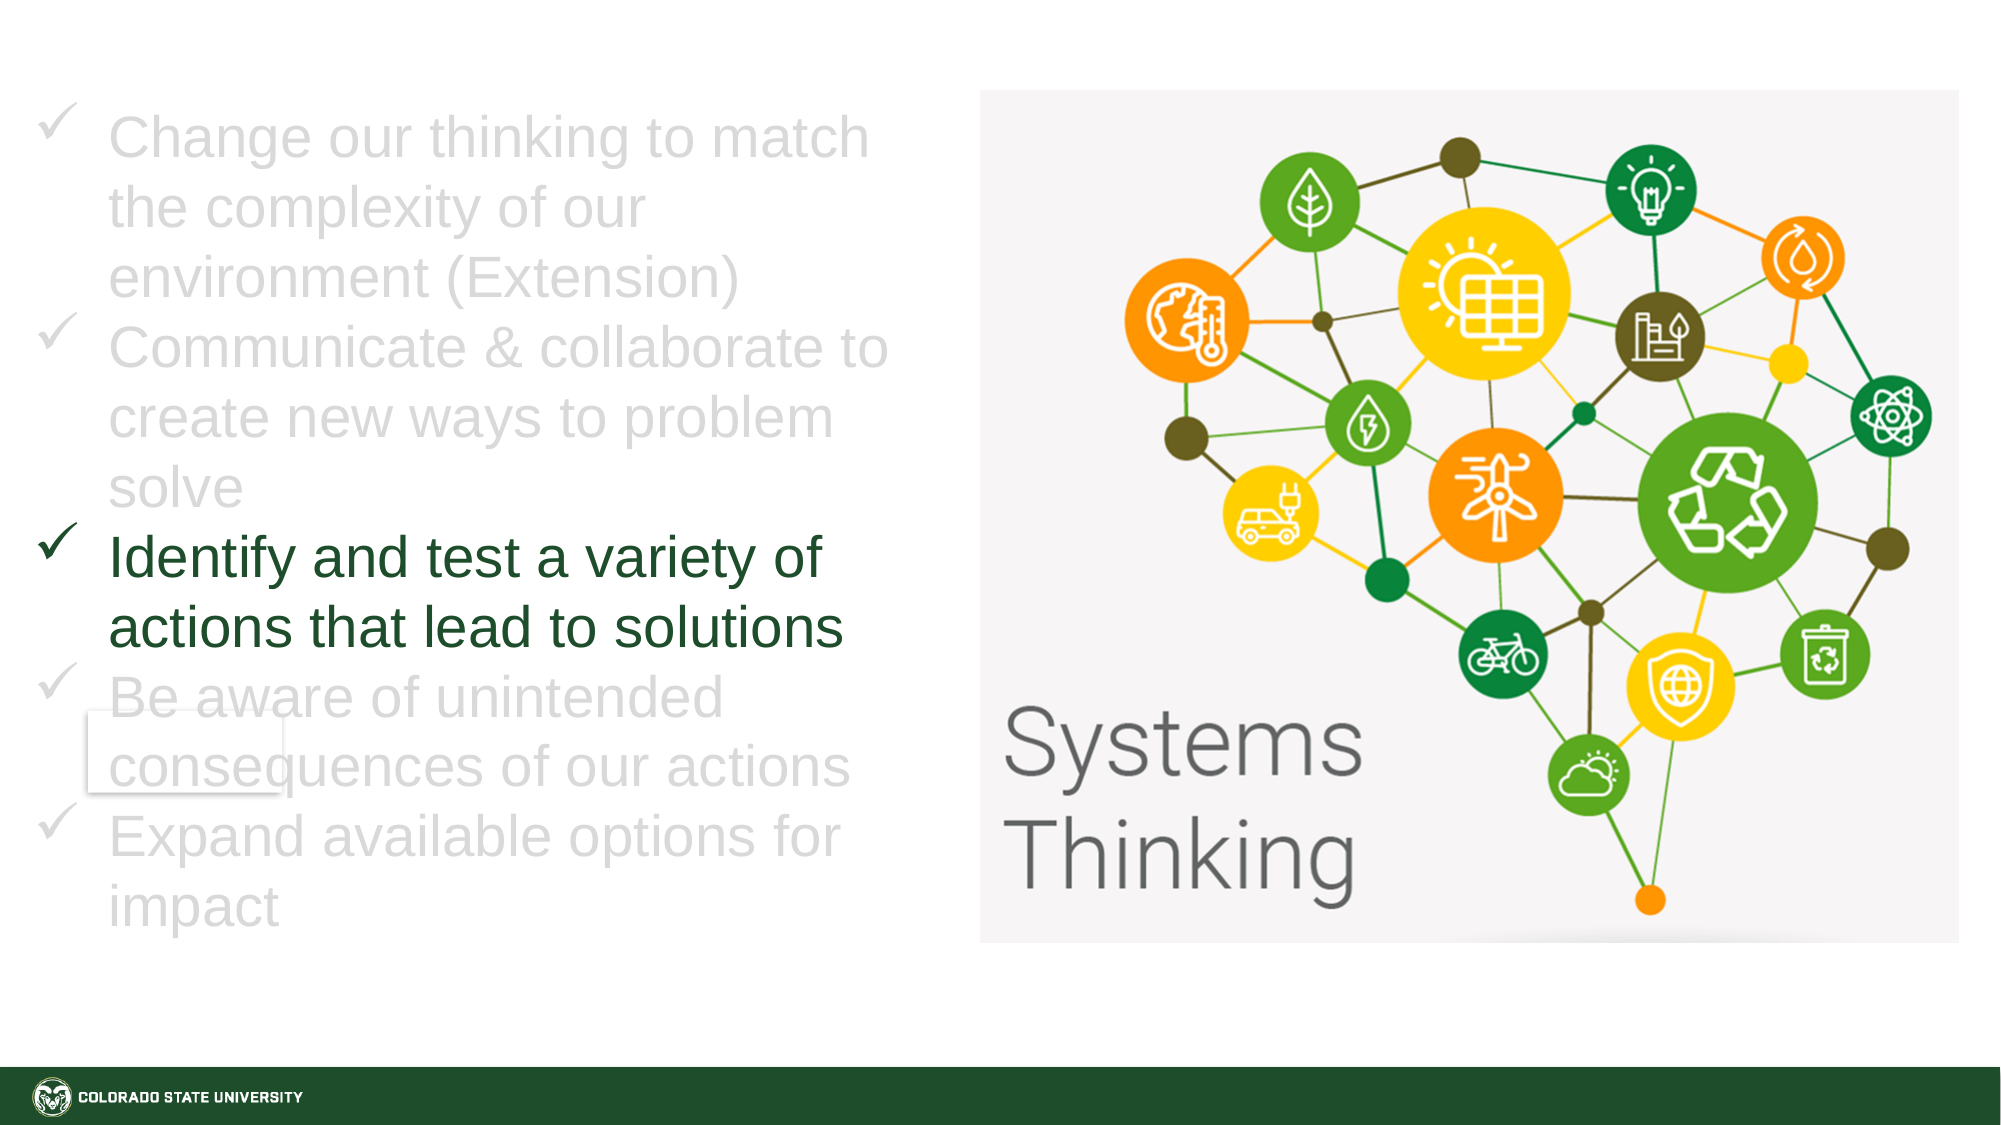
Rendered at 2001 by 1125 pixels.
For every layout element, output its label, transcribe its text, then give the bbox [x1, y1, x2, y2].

picture [979, 90, 1959, 943]
text_box Change our thinking to match the complexity of our environment (Extension) Communicate & collaborate to create new ways to problem solve Identify and test a variety of actions that lead to solutions Be aware of unintended consequences of our actions Expand available options for impact [18, 91, 976, 947]
picture [22, 1067, 312, 1125]
